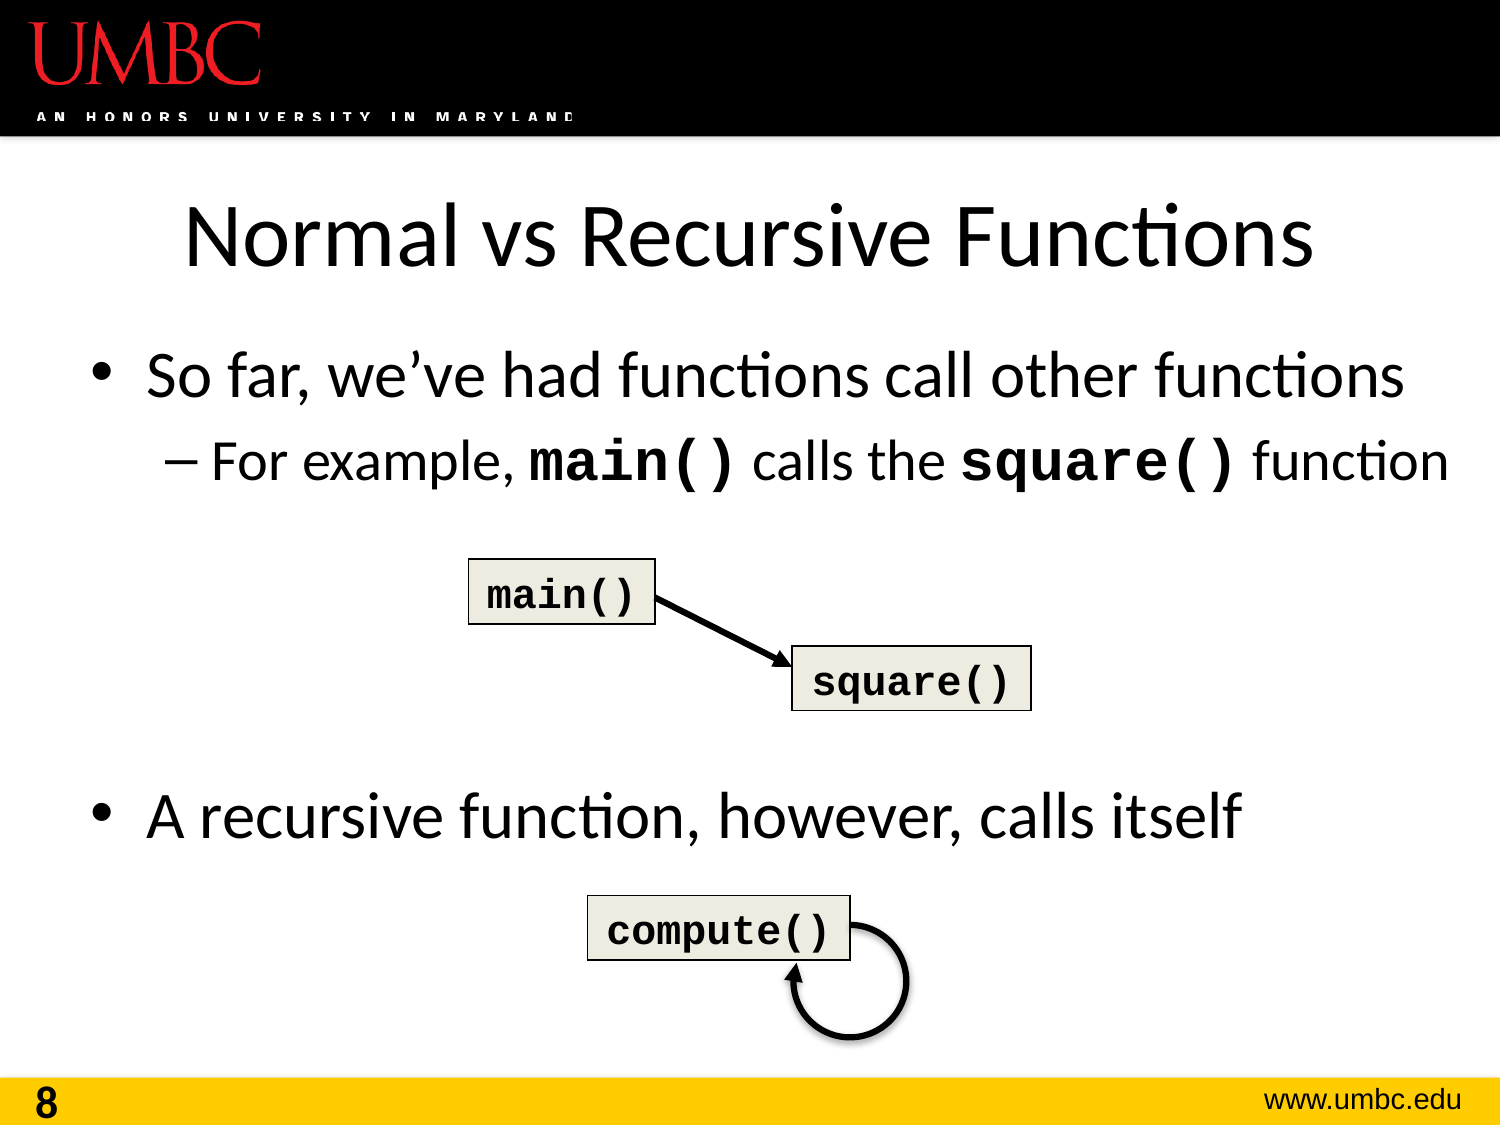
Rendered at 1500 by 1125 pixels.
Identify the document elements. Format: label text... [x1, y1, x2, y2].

text_box [654, 597, 793, 667]
text_box compute() [587, 895, 850, 961]
slide_number 8 [0, 1065, 94, 1125]
title Normal vs Recursive Functions [75, 136, 1425, 323]
text_box main() [468, 559, 655, 624]
text_box square() [792, 645, 1032, 711]
list So far, we’ve had functions call other functions For example, main() calls the square() function A recursive function, however, calls itself [75, 323, 1474, 1005]
text_box [787, 922, 909, 1040]
